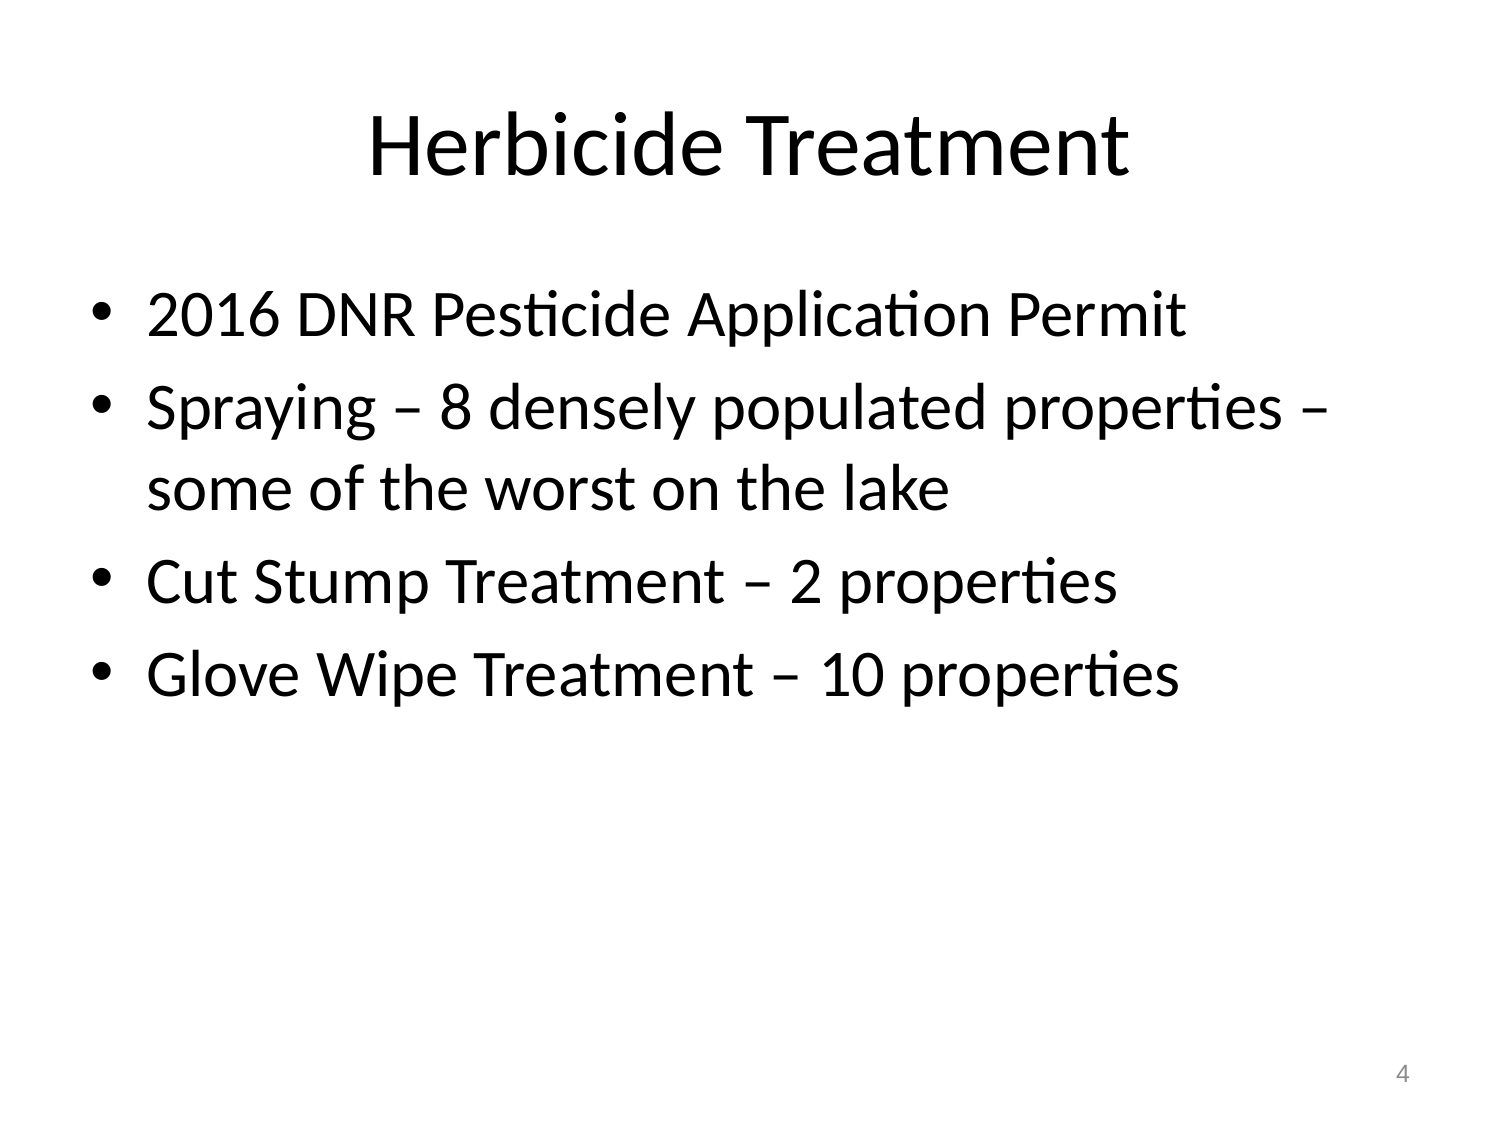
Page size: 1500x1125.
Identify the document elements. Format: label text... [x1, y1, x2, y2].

slide_number 4 [1074, 1042, 1425, 1103]
title Herbicide Treatment [75, 45, 1425, 233]
list 2016 DNR Pesticide Application Permit Spraying – 8 densely populated properties – some of the worst on the lake Cut Stump Treatment – 2 properties Glove Wipe Treatment – 10 properties [75, 262, 1425, 1005]
